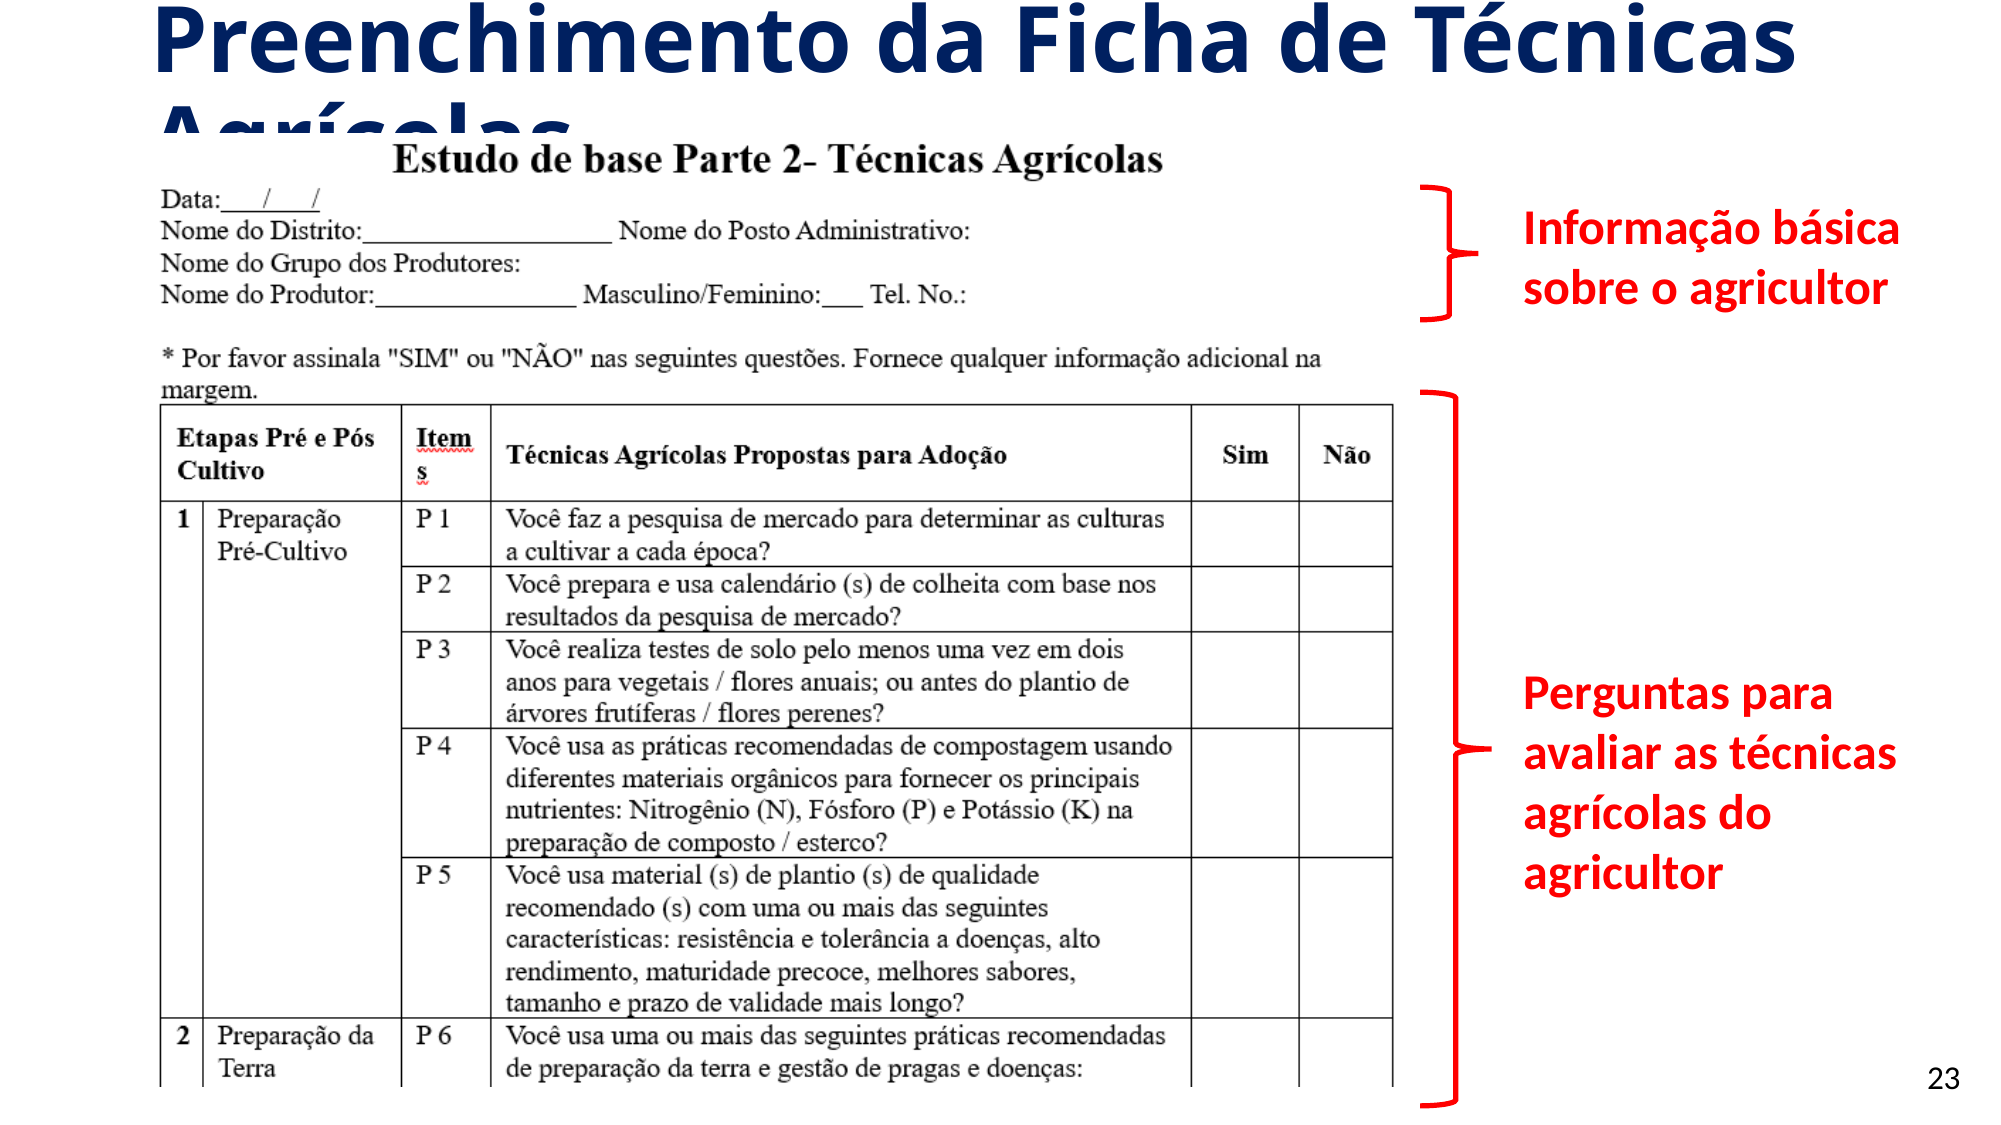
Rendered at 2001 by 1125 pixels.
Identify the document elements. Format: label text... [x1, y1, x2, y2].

title Preenchimento da Ficha de Técnicas Agrícolas [135, 0, 1901, 202]
picture [150, 133, 1405, 1087]
text_box [1420, 185, 1479, 322]
slide_number 23 [1525, 1046, 1976, 1106]
text_box Informação básica sobre o agricultor [1509, 187, 1936, 322]
text_box [1420, 390, 1492, 1108]
text_box Perguntas para avaliar as técnicas agrícolas do agricultor [1509, 652, 1938, 907]
